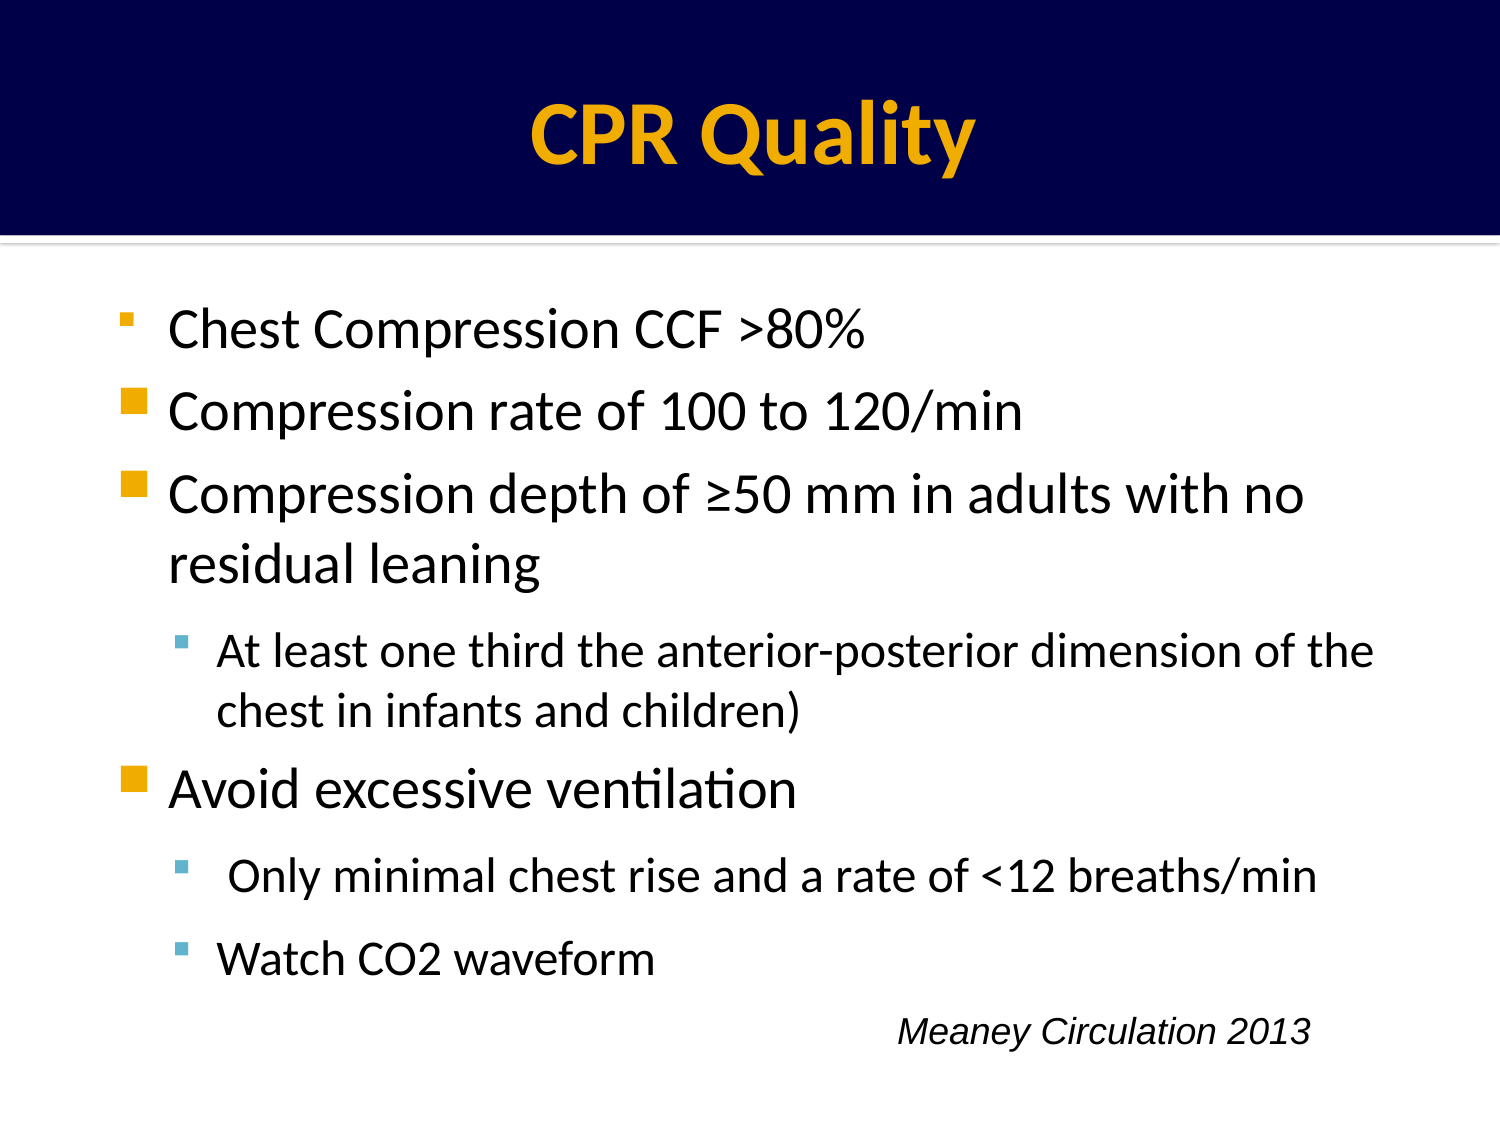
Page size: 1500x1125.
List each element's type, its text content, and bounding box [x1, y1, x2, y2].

list Chest Compression CCF >80% Compression rate of 100 to 120/min Compression depth of ≥50 mm in adults with no residual leaning At least one third the anterior-posterior dimension of the chest in infants and children) Avoid excessive ventilation Only minimal chest rise and a rate of <12 breaths/min Watch CO2 waveform [87, 275, 1425, 1088]
title CPR Quality [75, 25, 1425, 231]
text_box Meaney Circulation 2013 [882, 999, 1326, 1060]
